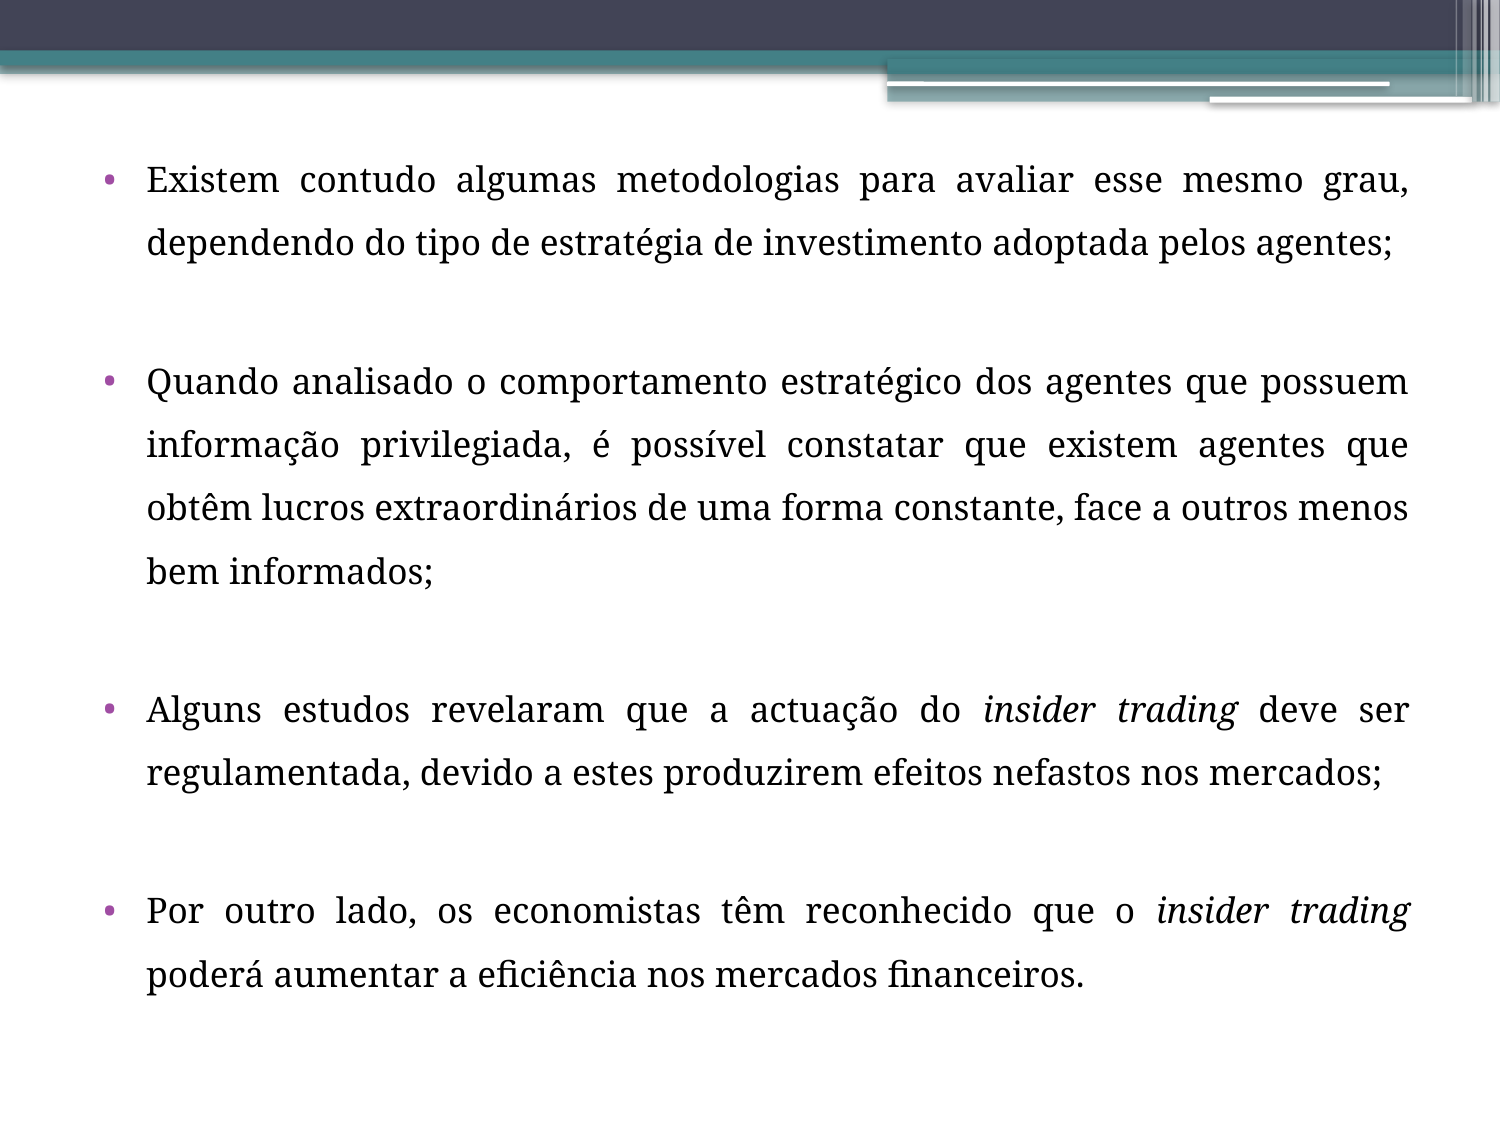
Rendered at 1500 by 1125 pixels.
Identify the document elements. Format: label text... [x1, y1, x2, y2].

list Existem contudo algumas metodologias para avaliar esse mesmo grau, dependendo do tipo de estratégia de investimento adoptada pelos agentes; Quando analisado o comportamento estratégico dos agentes que possuem informação privilegiada, é possível constatar que existem agentes que obtêm lucros extraordinários de uma forma constante, face a outros menos bem informados; Alguns estudos revelaram que a actuação do insider trading deve ser regulamentada, devido a estes produzirem efeitos nefastos nos mercados; Por outro lado, os economistas têm reconhecido que o insider trading poderá aumentar a eficiência nos mercados financeiros. [75, 128, 1425, 1079]
